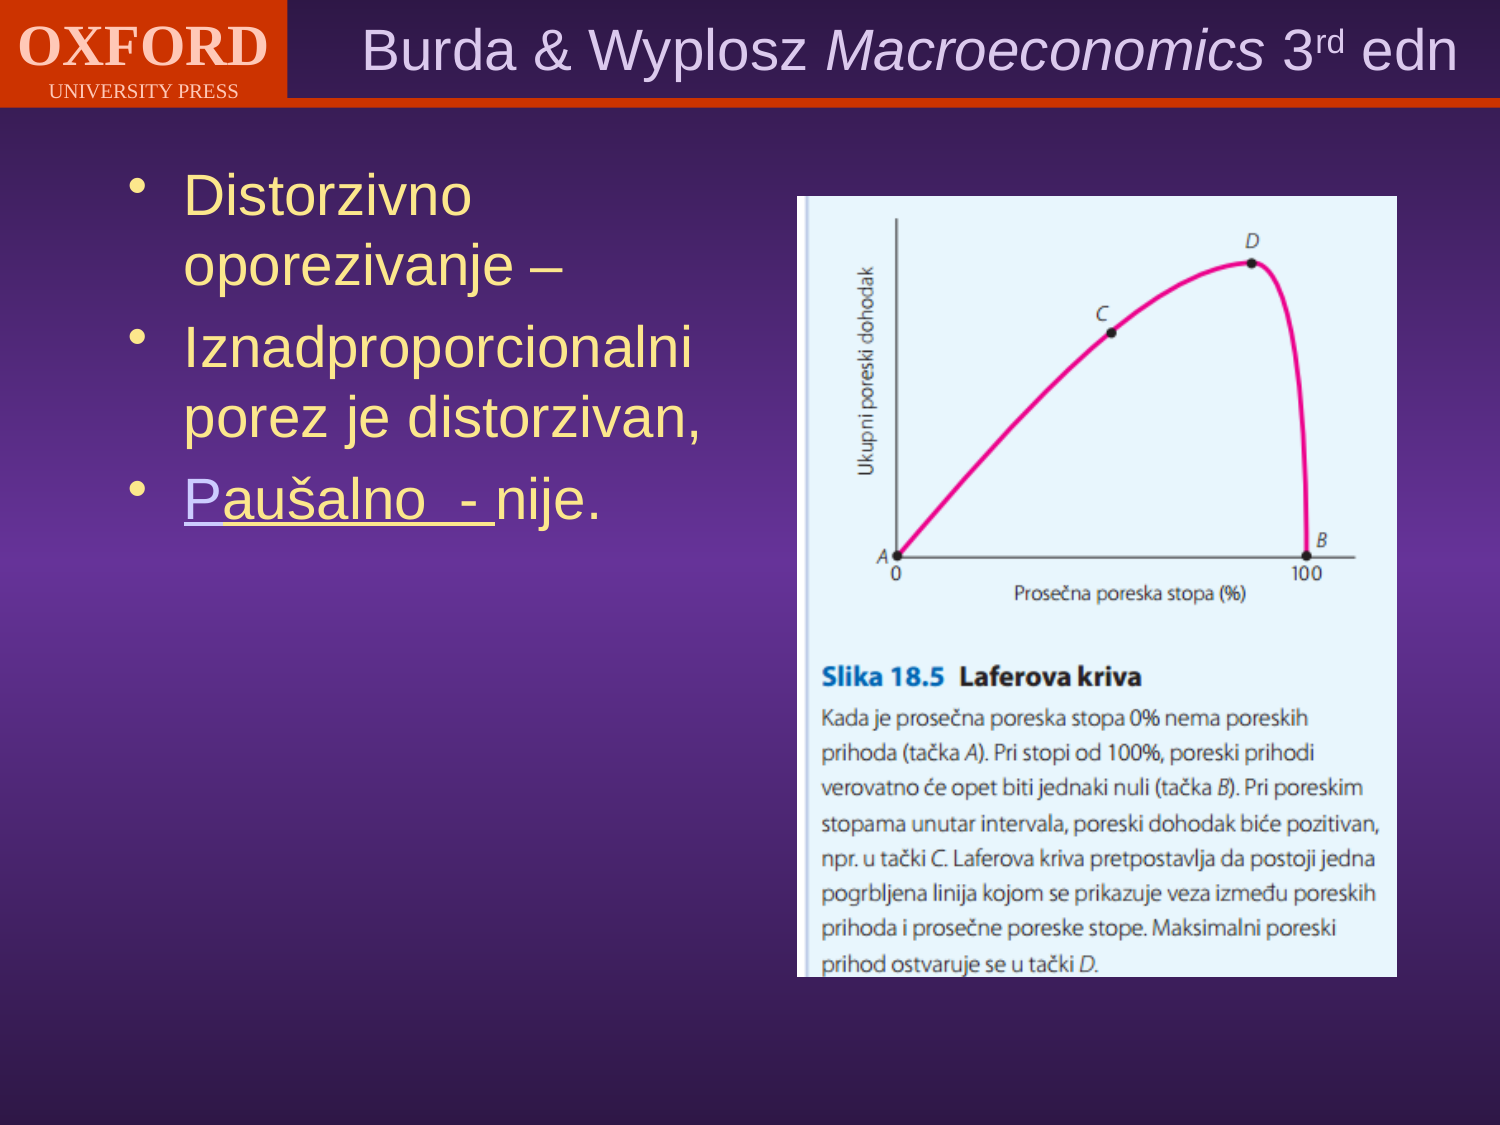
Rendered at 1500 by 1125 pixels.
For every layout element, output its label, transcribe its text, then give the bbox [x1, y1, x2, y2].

list Distorzivno oporezivanje – Iznadproporcionalni porez je distorzivan, Paušalno - nije. [112, 149, 738, 950]
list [796, 196, 1398, 977]
